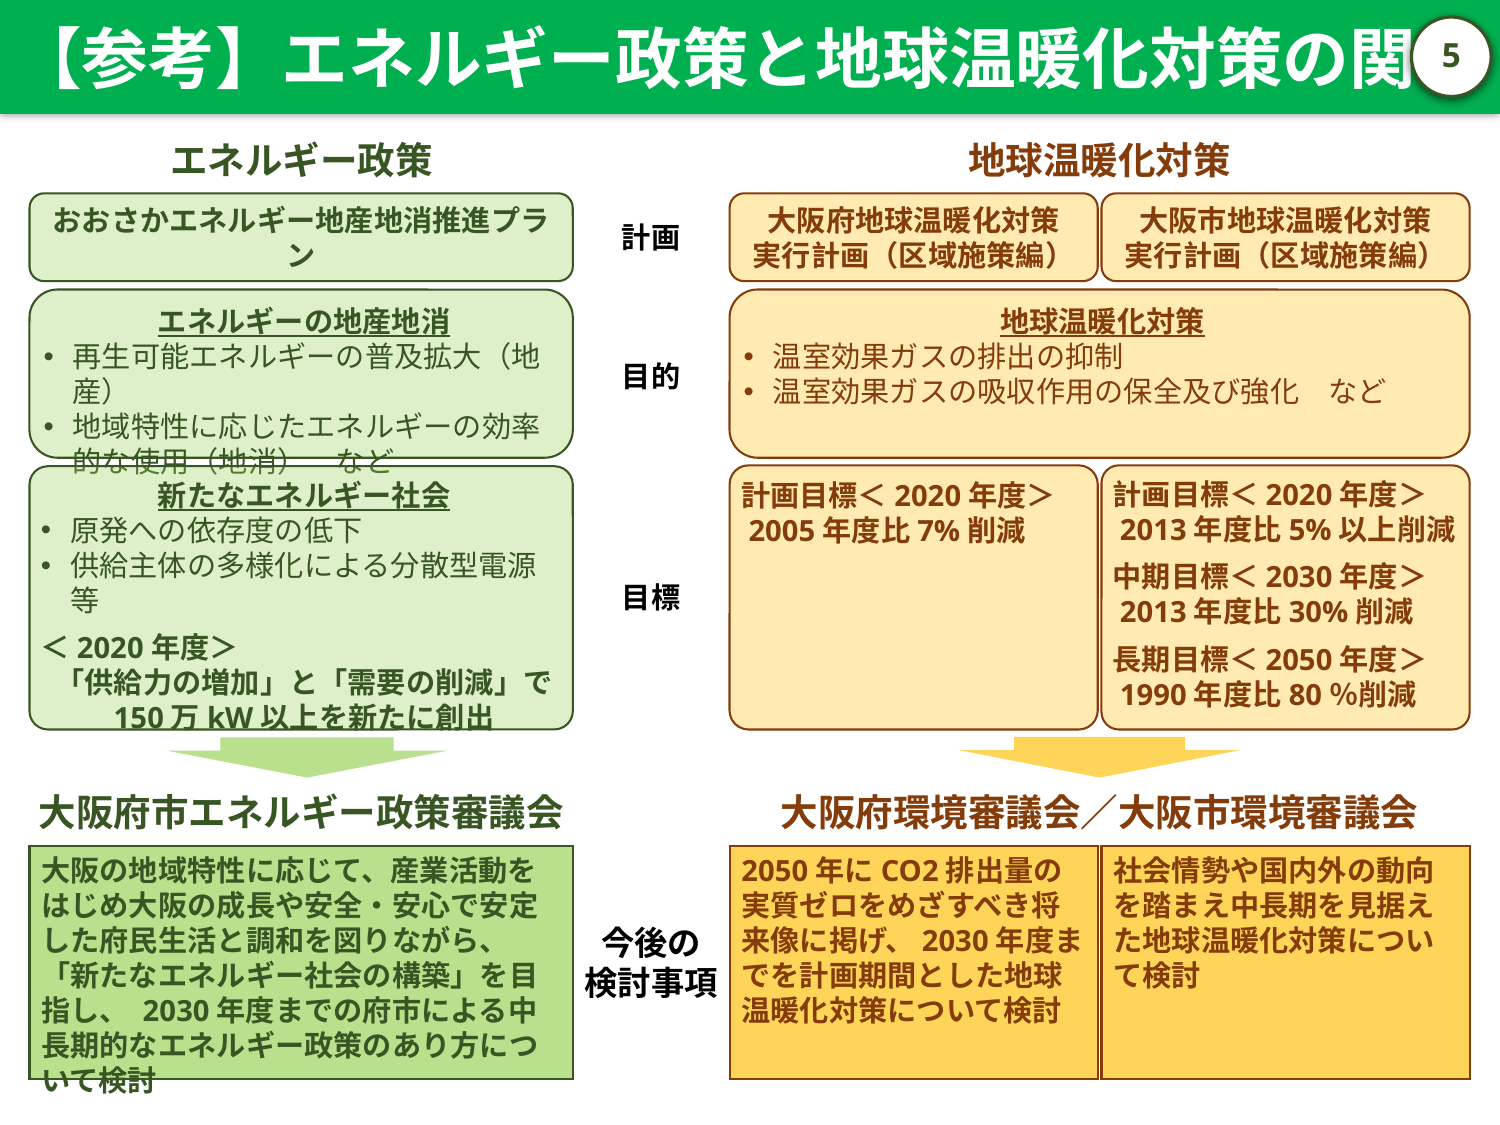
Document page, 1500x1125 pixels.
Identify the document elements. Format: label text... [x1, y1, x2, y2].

text_box 計画目標＜2020年度＞ 2005年度比7%削減 [728, 464, 1099, 731]
text_box エネルギー政策 [29, 130, 573, 190]
text_box エネルギーの地産地消 再生可能エネルギーの普及拡大（地産） 地域特性に応じたエネルギーの効率的な使用（地消） など [28, 288, 574, 459]
text_box 目標 [572, 572, 730, 622]
text_box 2050年にCO2排出量の実質ゼロをめざすべき将来像に掲げ、2030年度までを計画期間とした地球温暖化対策について検討 [729, 845, 1099, 1080]
text_box 計画目標＜2020年度＞ 2013年度比5%以上削減 中期目標＜2030年度＞ 2013年度比30%削減 長期目標＜2050年度＞ 1990年度比80％削減 [1100, 464, 1471, 731]
text_box 地球温暖化対策 [729, 129, 1470, 190]
text_box 大阪府市エネルギー政策審議会 [29, 781, 573, 842]
text_box 目的 [572, 351, 730, 402]
text_box 大阪市地球温暖化対策 実行計画（区域施策編） [1100, 192, 1471, 283]
text_box [958, 735, 1241, 779]
text_box おおさかエネルギー地産地消推進プラン [28, 192, 574, 283]
text_box 新たなエネルギー社会 原発への依存度の低下 供給主体の多様化による分散型電源 等 ＜2020年度＞ 「供給力の増加」と「需要の削減」で 150万kW以上を新たに創出 [28, 465, 574, 731]
text_box 社会情勢や国内外の動向を踏まえ中長期を見据えた地球温暖化対策について検討 [1100, 845, 1471, 1080]
text_box 今後の 検討事項 [572, 914, 730, 1010]
text_box 【参考】エネルギー政策と地球温暖化対策の関係 [0, 0, 1500, 114]
text_box 大阪府環境審議会／大阪市環境審議会 [729, 781, 1470, 841]
text_box 大阪府地球温暖化対策 実行計画（区域施策編） [728, 192, 1099, 283]
text_box 大阪の地域特性に応じて、産業活動をはじめ大阪の成長や安全・安心で安定した府民生活と調和を図りながら、「新たなエネルギー社会の構築」を目指し、 2030年度までの府市による中長期的なエネルギー政策のあり方について検討 [28, 845, 574, 1080]
text_box 4 [1411, 17, 1492, 97]
text_box 計画 [572, 211, 730, 262]
text_box [166, 736, 448, 779]
text_box 地球温暖化対策 温室効果ガスの排出の抑制 温室効果ガスの吸収作用の保全及び強化 など [728, 288, 1471, 459]
